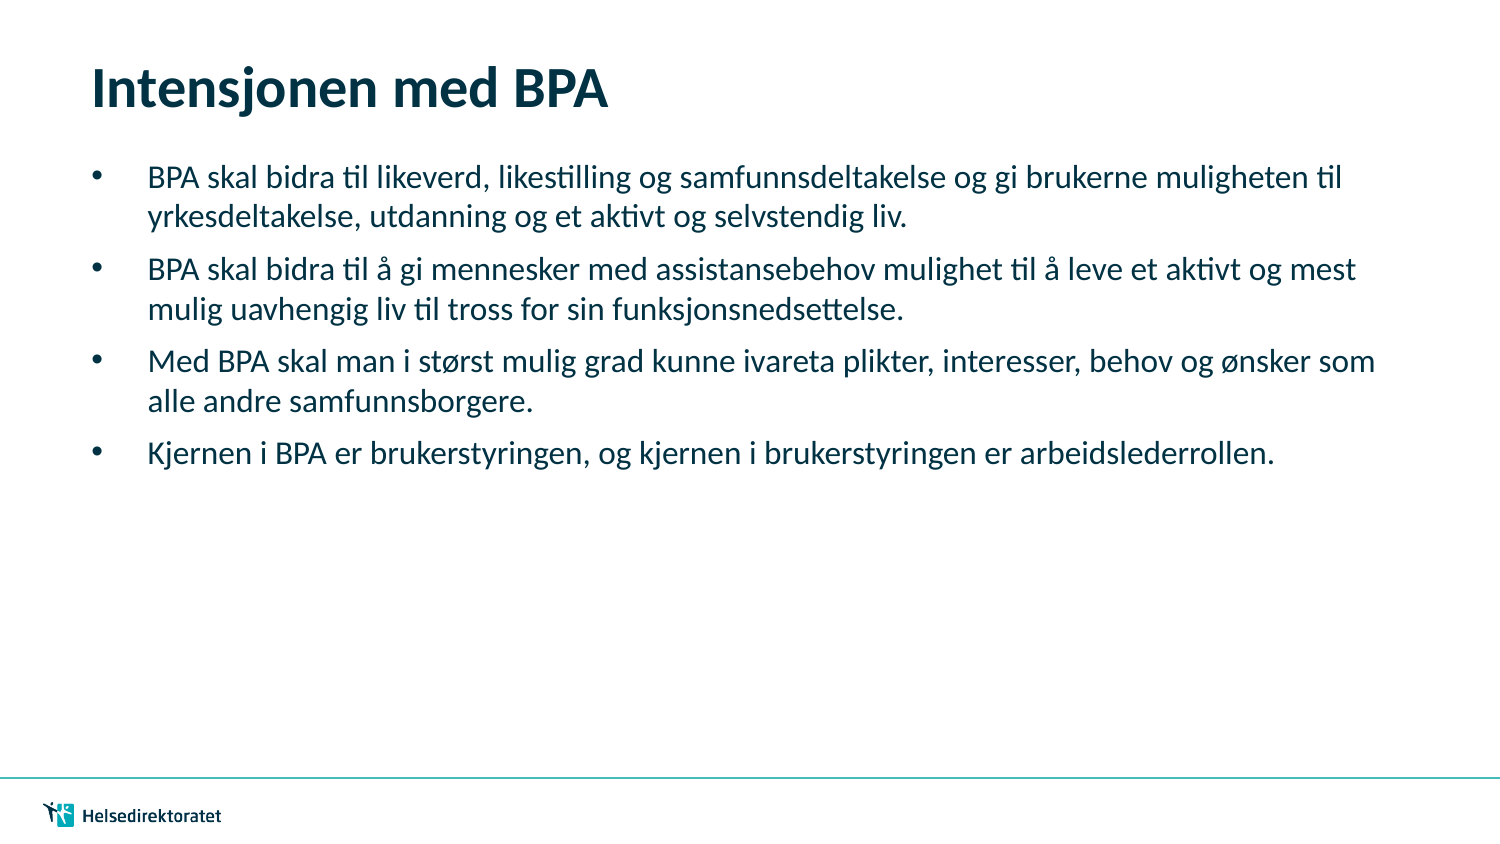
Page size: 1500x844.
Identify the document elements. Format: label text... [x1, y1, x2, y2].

title Intensjonen med BPA [76, 40, 1427, 128]
list BPA skal bidra til likeverd, likestilling og samfunnsdeltakelse og gi brukerne muligheten til yrkesdeltakelse, utdanning og et aktivt og selvstendig liv. BPA skal bidra til å gi mennesker med assistansebehov mulighet til å leve et aktivt og mest mulig uavhengig liv til tross for sin funksjonsnedsettelse. Med BPA skal man i størst mulig grad kunne ivareta plikter, interesser, behov og ønsker som alle andre samfunnsborgere. Kjernen i BPA er brukerstyringen, og kjernen i brukerstyringen er arbeidslederrollen. [76, 147, 1427, 753]
picture [43, 802, 221, 827]
